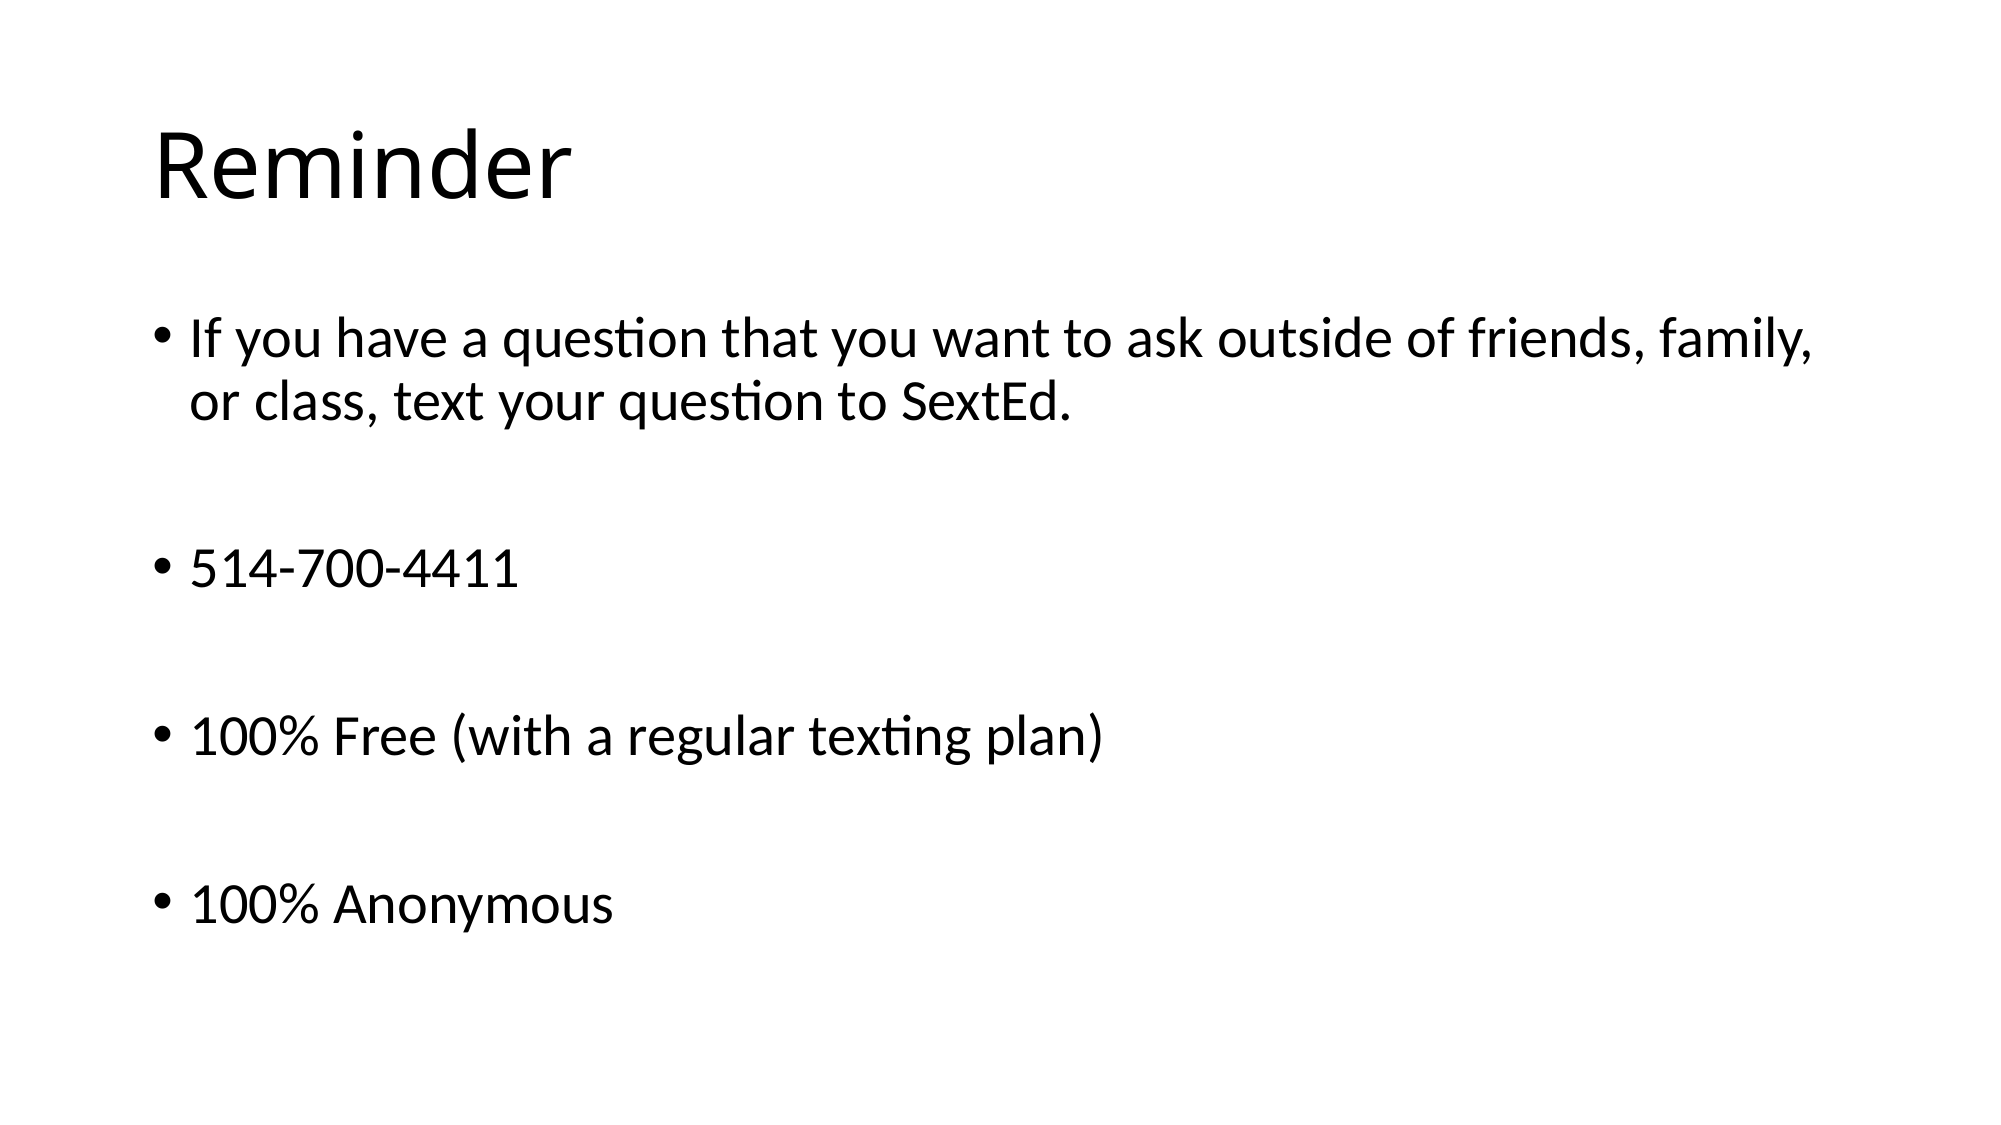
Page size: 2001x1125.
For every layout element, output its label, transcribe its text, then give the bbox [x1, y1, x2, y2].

list If you have a question that you want to ask outside of friends, family, or class, text your question to SextEd. 514-700-4411 100% Free (with a regular texting plan) 100% Anonymous [137, 299, 1863, 1014]
title Reminder [137, 59, 1863, 278]
